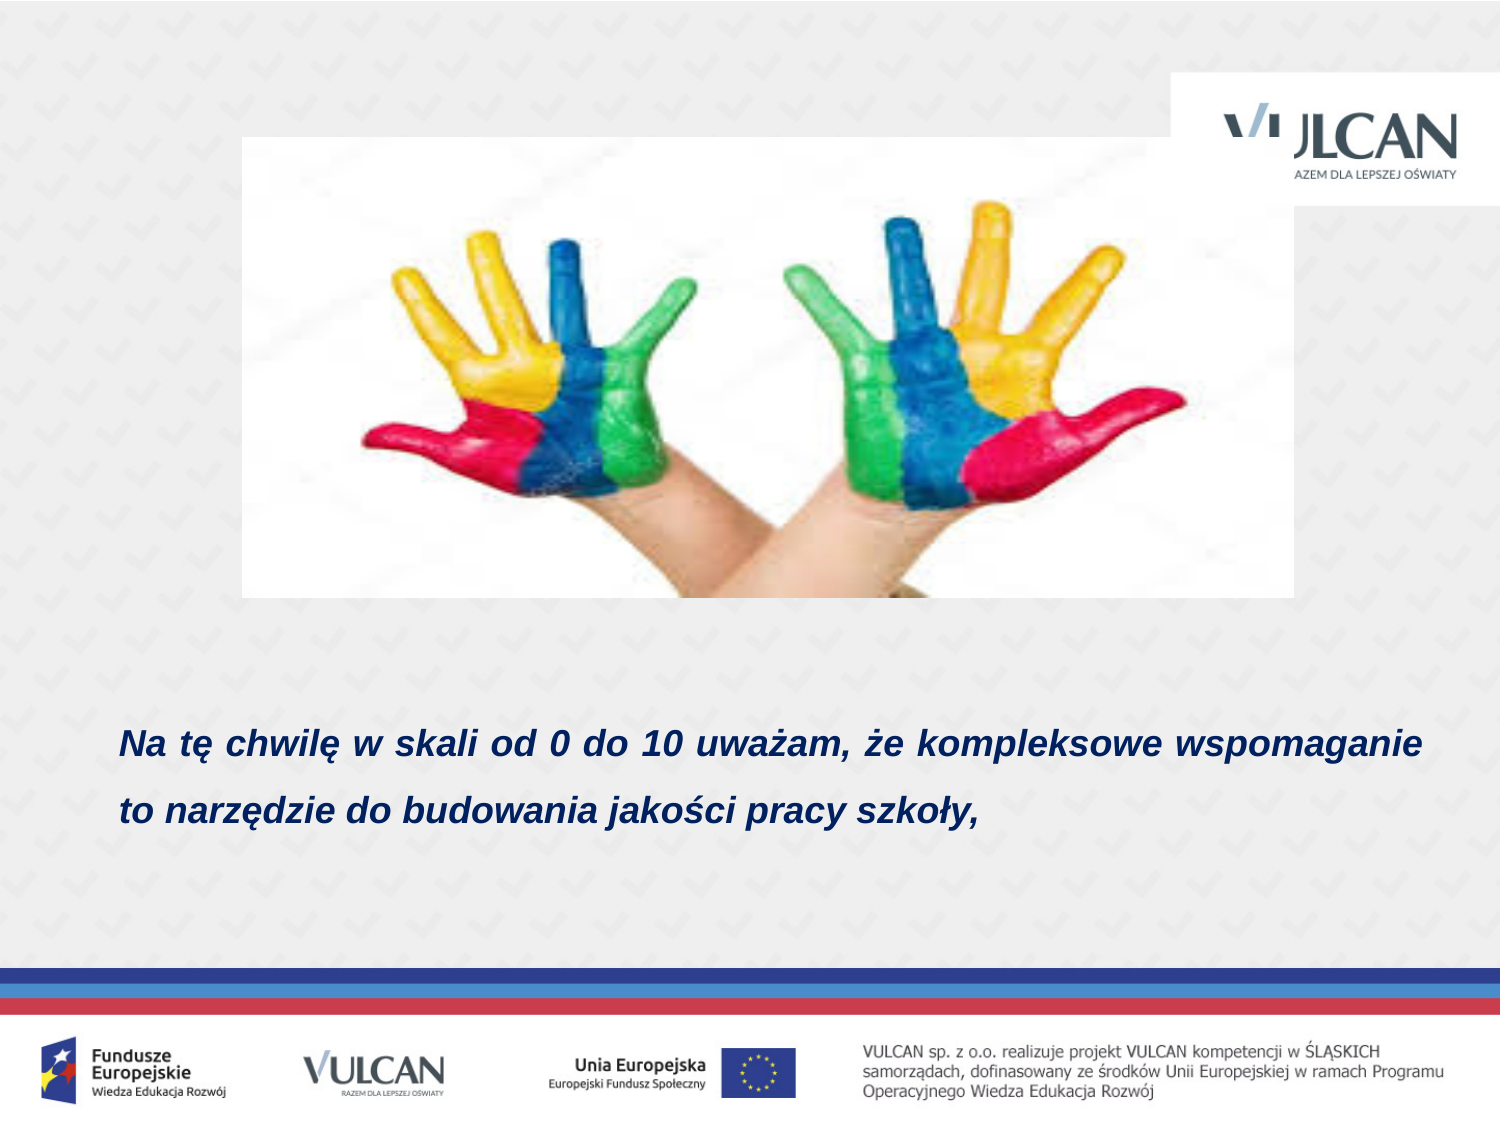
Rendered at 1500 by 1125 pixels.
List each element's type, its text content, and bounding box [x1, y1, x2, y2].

text_box [100, 692, 1394, 846]
text_box Na tę chwilę w skali od 0 do 10 uważam, że kompleksowe wspomaganie to narzędzie do budowania jakości pracy szkoły, [104, 688, 1439, 839]
picture [0, 1, 1500, 1124]
